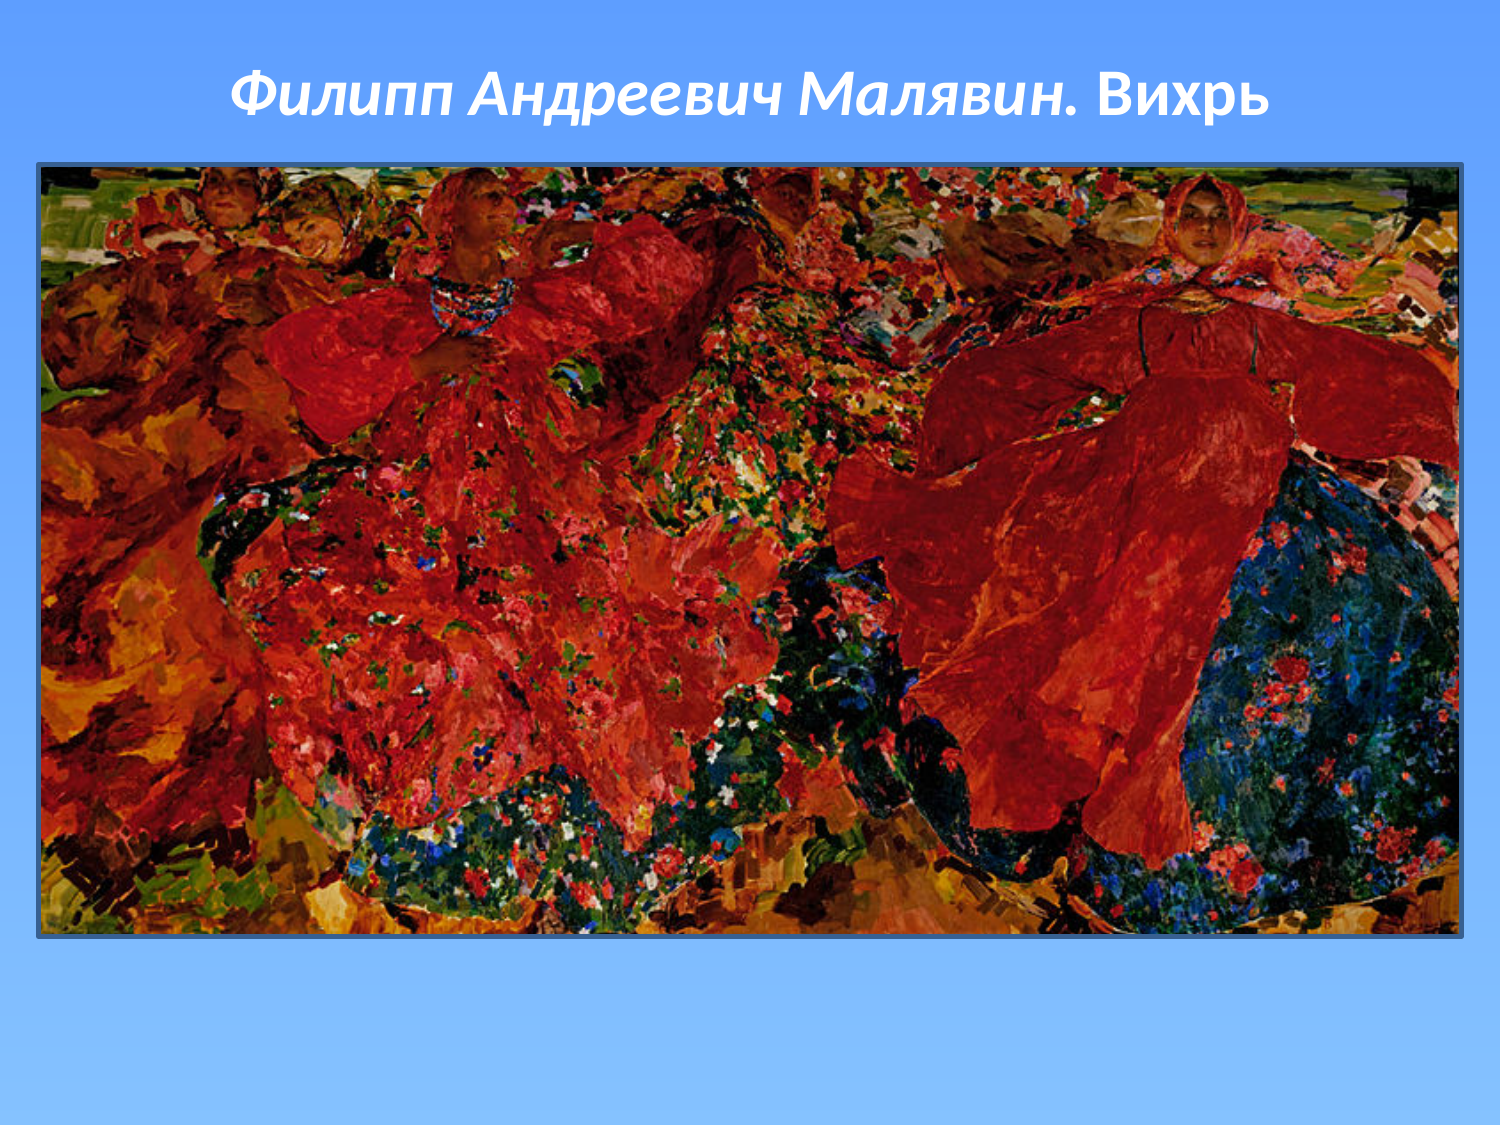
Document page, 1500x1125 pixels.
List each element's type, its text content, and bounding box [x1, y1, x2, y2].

text_box Филипп Андреевич Малявин. Вихрь [101, 41, 1398, 136]
picture [40, 166, 1460, 935]
